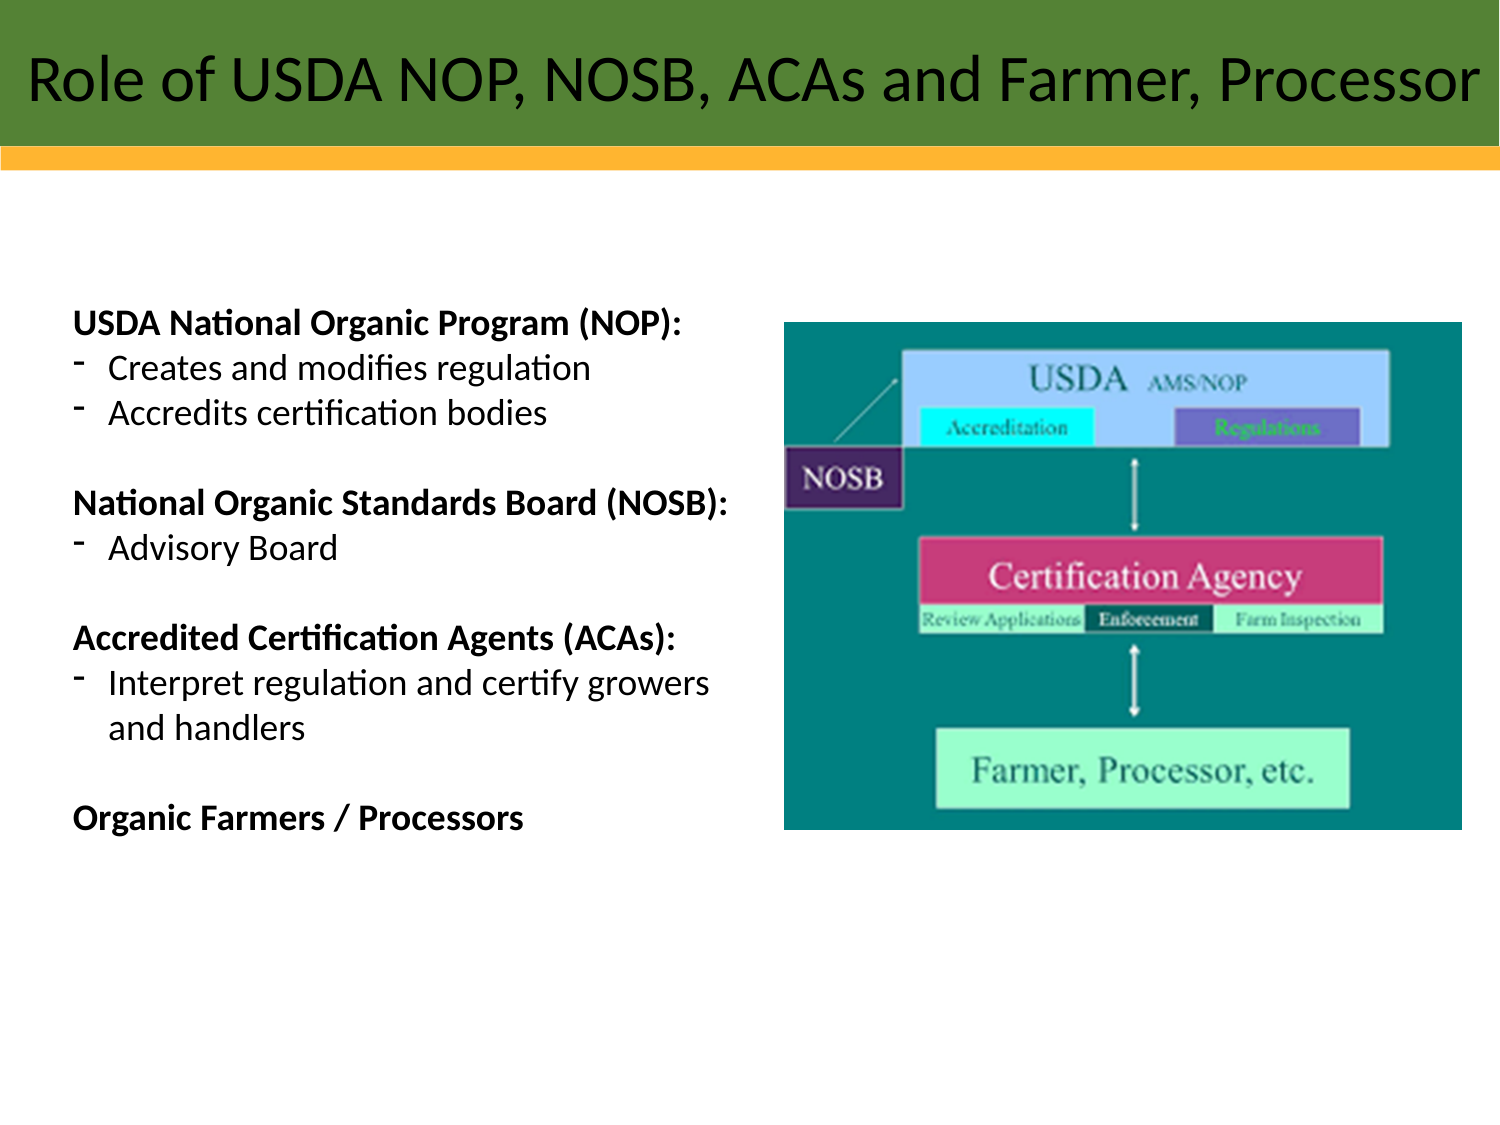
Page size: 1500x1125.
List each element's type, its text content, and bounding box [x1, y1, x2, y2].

text_box Role of USDA NOP, NOSB, ACAs and Farmer, Processor [12, 27, 1500, 122]
picture [784, 322, 1463, 830]
text_box USDA National Organic Program (NOP): Creates and modifies regulation Accredits certification bodies National Organic Standards Board (NOSB): Advisory Board Accredited Certification Agents (ACAs): Interpret regulation and certify growers and handlers Organic Farmers / Processors [58, 290, 750, 846]
